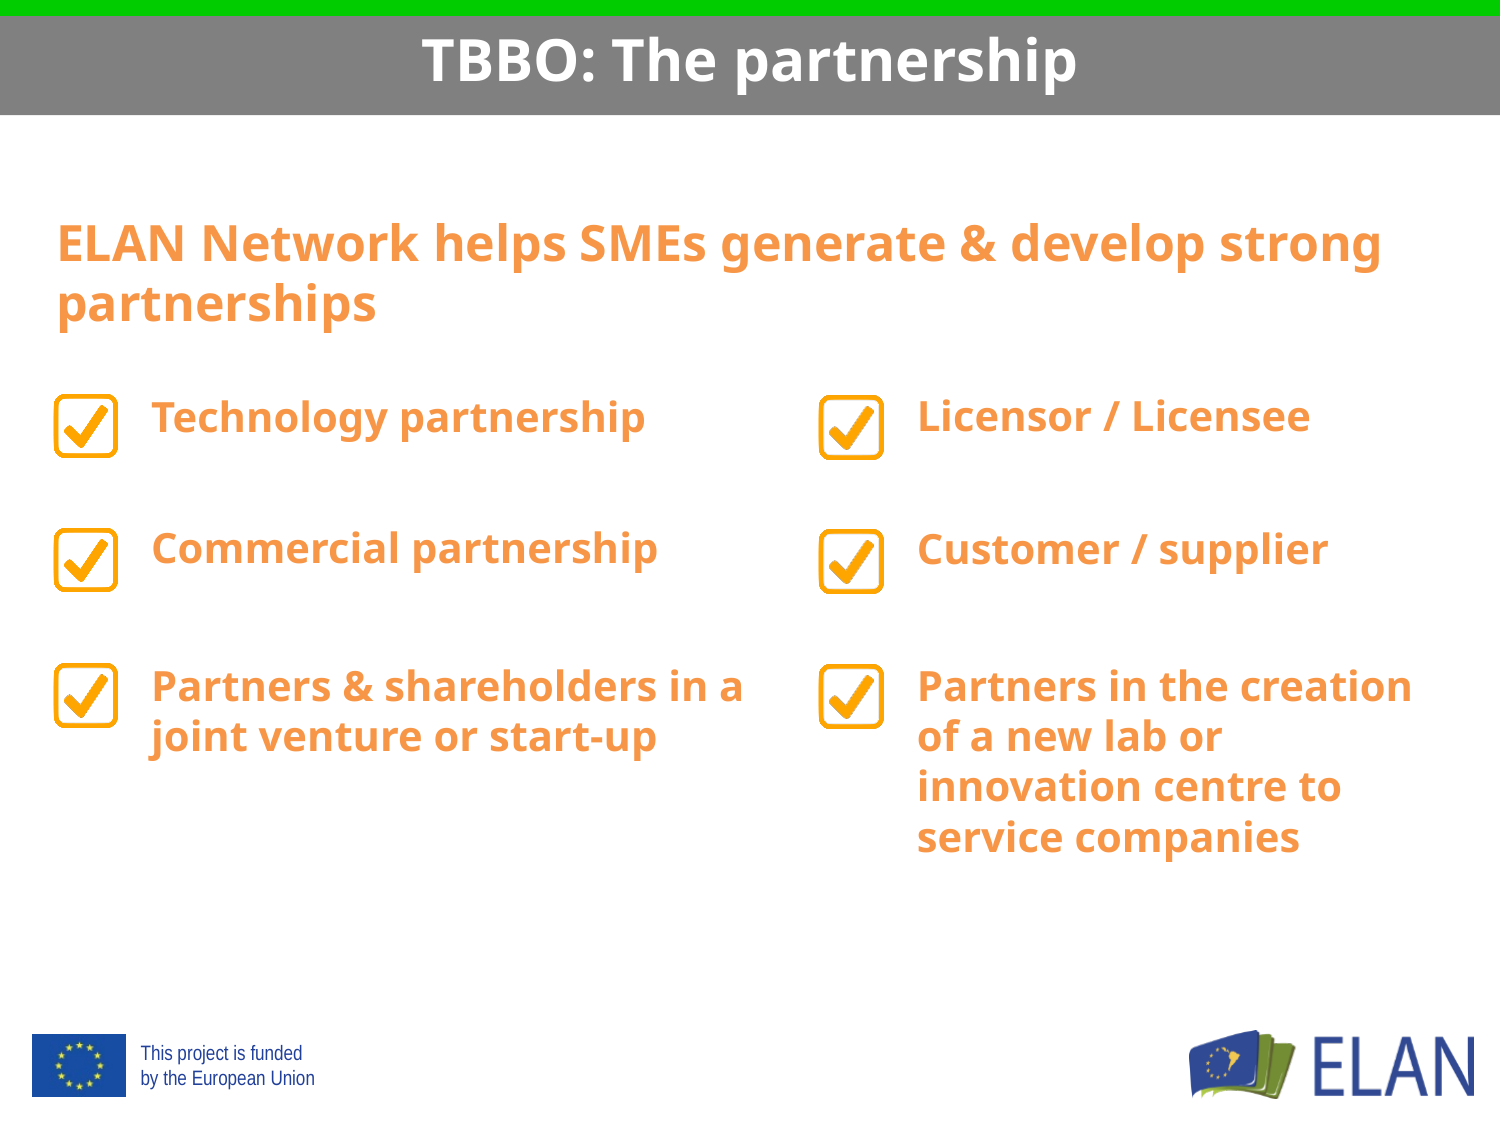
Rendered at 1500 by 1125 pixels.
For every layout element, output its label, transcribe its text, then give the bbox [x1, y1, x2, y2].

text_box Licensor / Licensee [902, 382, 1496, 448]
text_box Partners & shareholders in a joint venture or start-up [136, 651, 775, 767]
text_box Technology partnership [136, 383, 775, 449]
picture [818, 394, 884, 460]
picture [52, 392, 119, 459]
text_box Commercial partnership [136, 514, 775, 580]
title TBBO: The partnership [0, 0, 1500, 117]
text_box Partners in the creation of a new lab or innovation centre to service companies [902, 652, 1436, 868]
text_box Customer / supplier [902, 515, 1386, 581]
picture [32, 1034, 126, 1097]
picture [818, 663, 884, 729]
picture [52, 662, 119, 728]
picture [52, 526, 119, 593]
picture [1189, 1030, 1474, 1099]
picture [818, 528, 884, 594]
text_box ELAN Network helps SMEs generate & develop strong partnerships [41, 203, 1447, 339]
